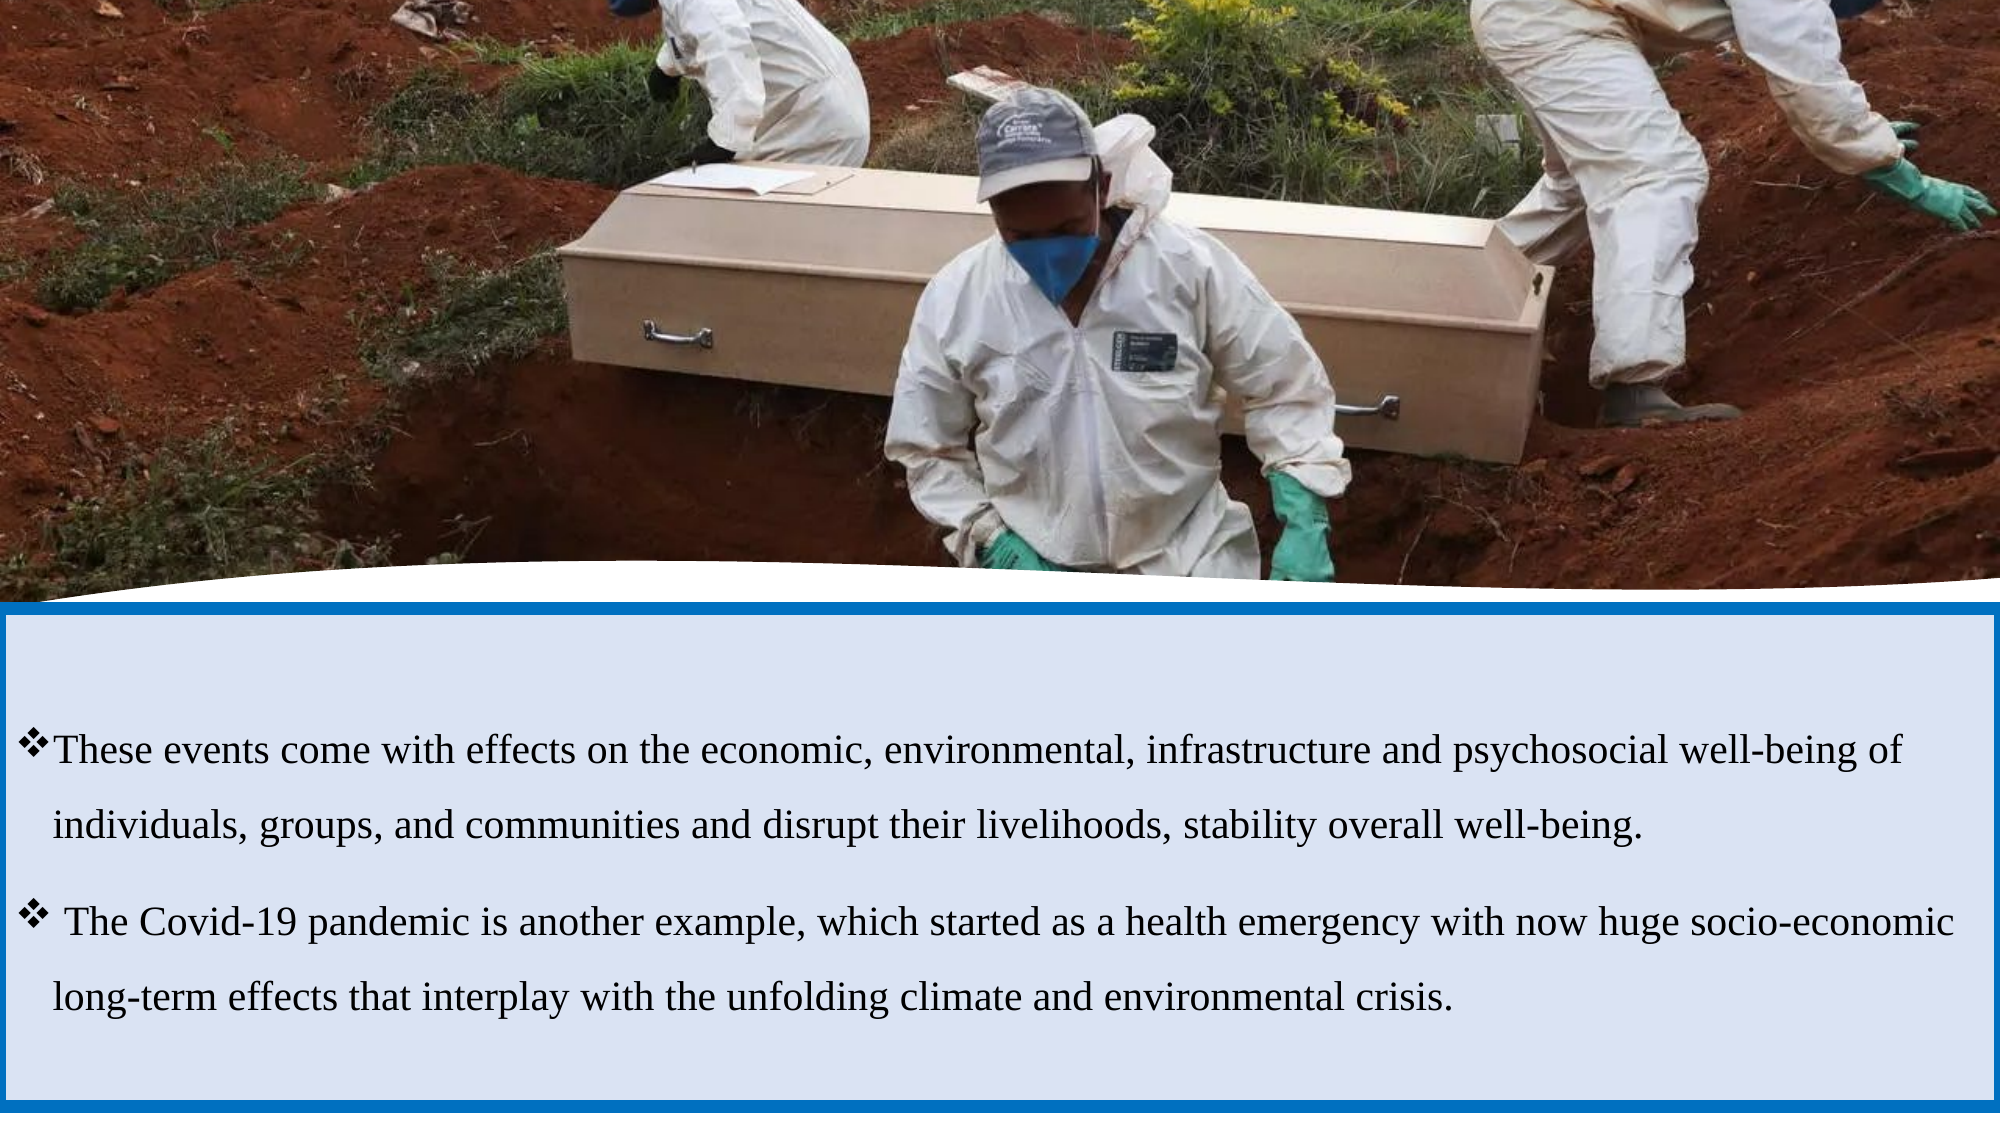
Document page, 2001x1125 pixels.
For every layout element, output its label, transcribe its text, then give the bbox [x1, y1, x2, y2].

list These events come with effects on the economic, environmental, infrastructure and psychosocial well-being of individuals, groups, and communities and disrupt their livelihoods, stability overall well-being. The Covid-19 pandemic is another example, which started as a health emergency with now huge socio-economic long-term effects that interplay with the unfolding climate and environmental crisis. [0, 609, 2000, 1107]
picture [0, 0, 2000, 609]
